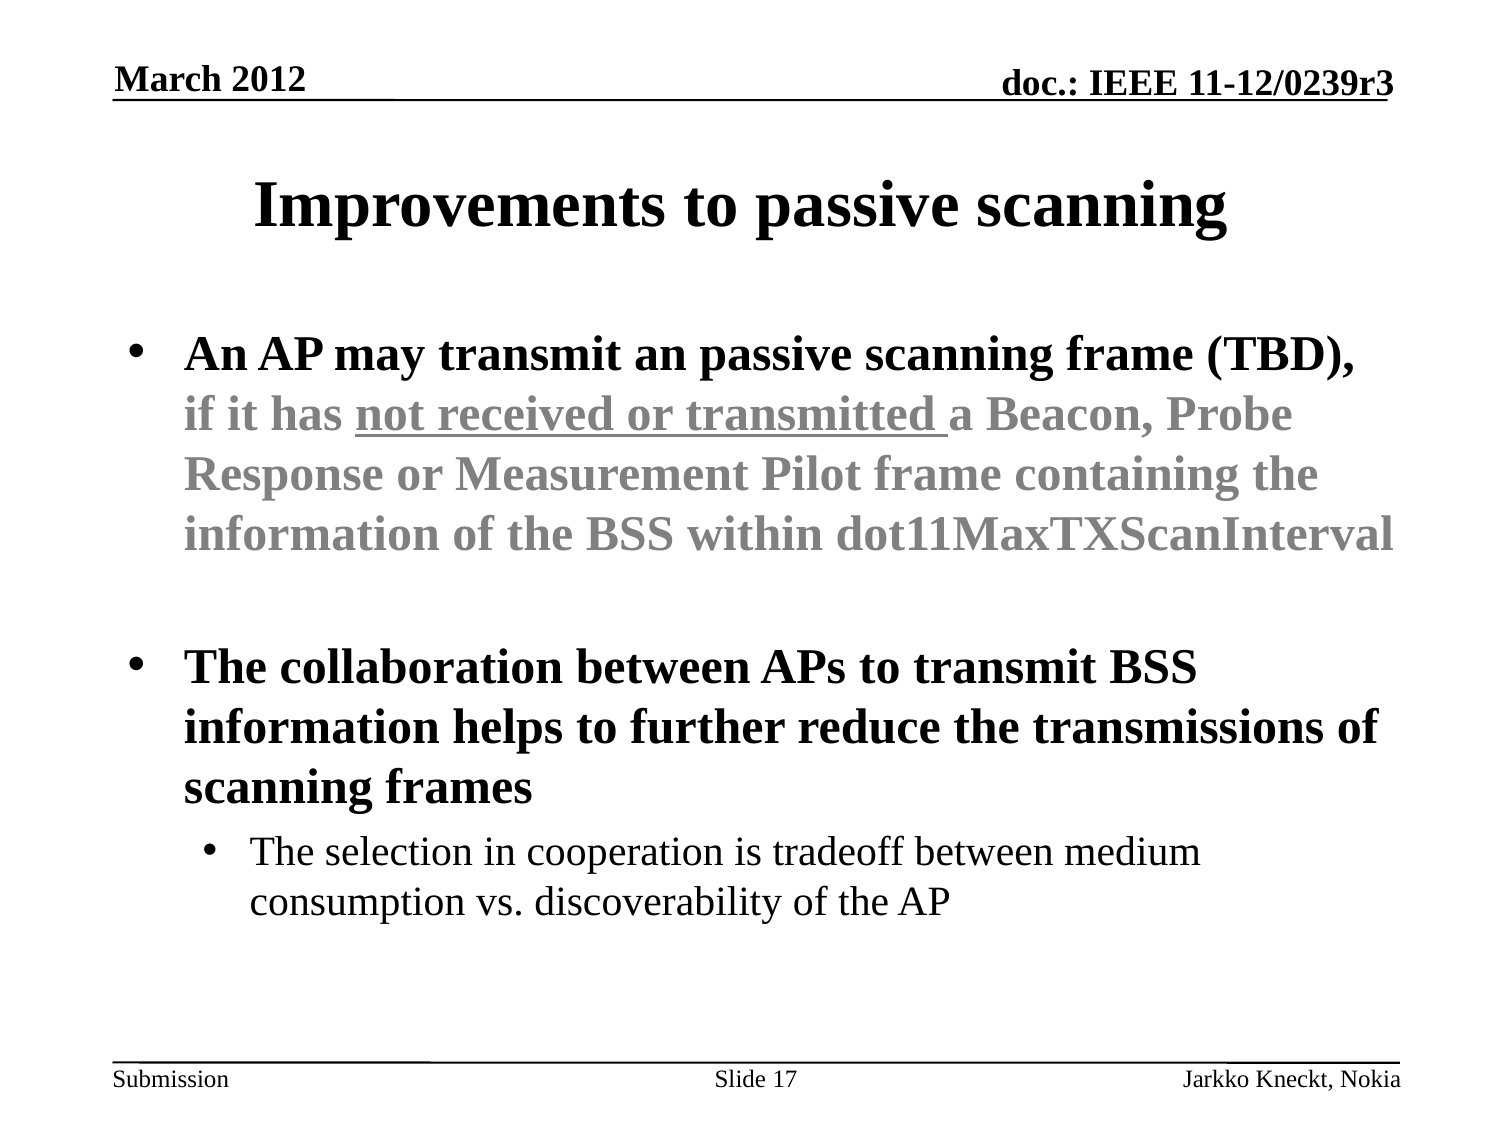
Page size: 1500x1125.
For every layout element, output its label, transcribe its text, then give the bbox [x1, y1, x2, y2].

title Improvements to passive scanning [112, 112, 1388, 288]
slide_number Slide 17 [712, 1061, 800, 1123]
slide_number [114, 54, 423, 100]
footer Jarkko Kneckt, Nokia [878, 1061, 1402, 1093]
list An AP may transmit an passive scanning frame (TBD), if it has not received or transmitted a Beacon, Probe Response or Measurement Pilot frame containing the information of the BSS within dot11MaxTXScanInterval The collaboration between APs to transmit BSS information helps to further reduce the transmissions of scanning frames The selection in cooperation is tradeoff between medium consumption vs. discoverability of the AP [112, 312, 1412, 870]
